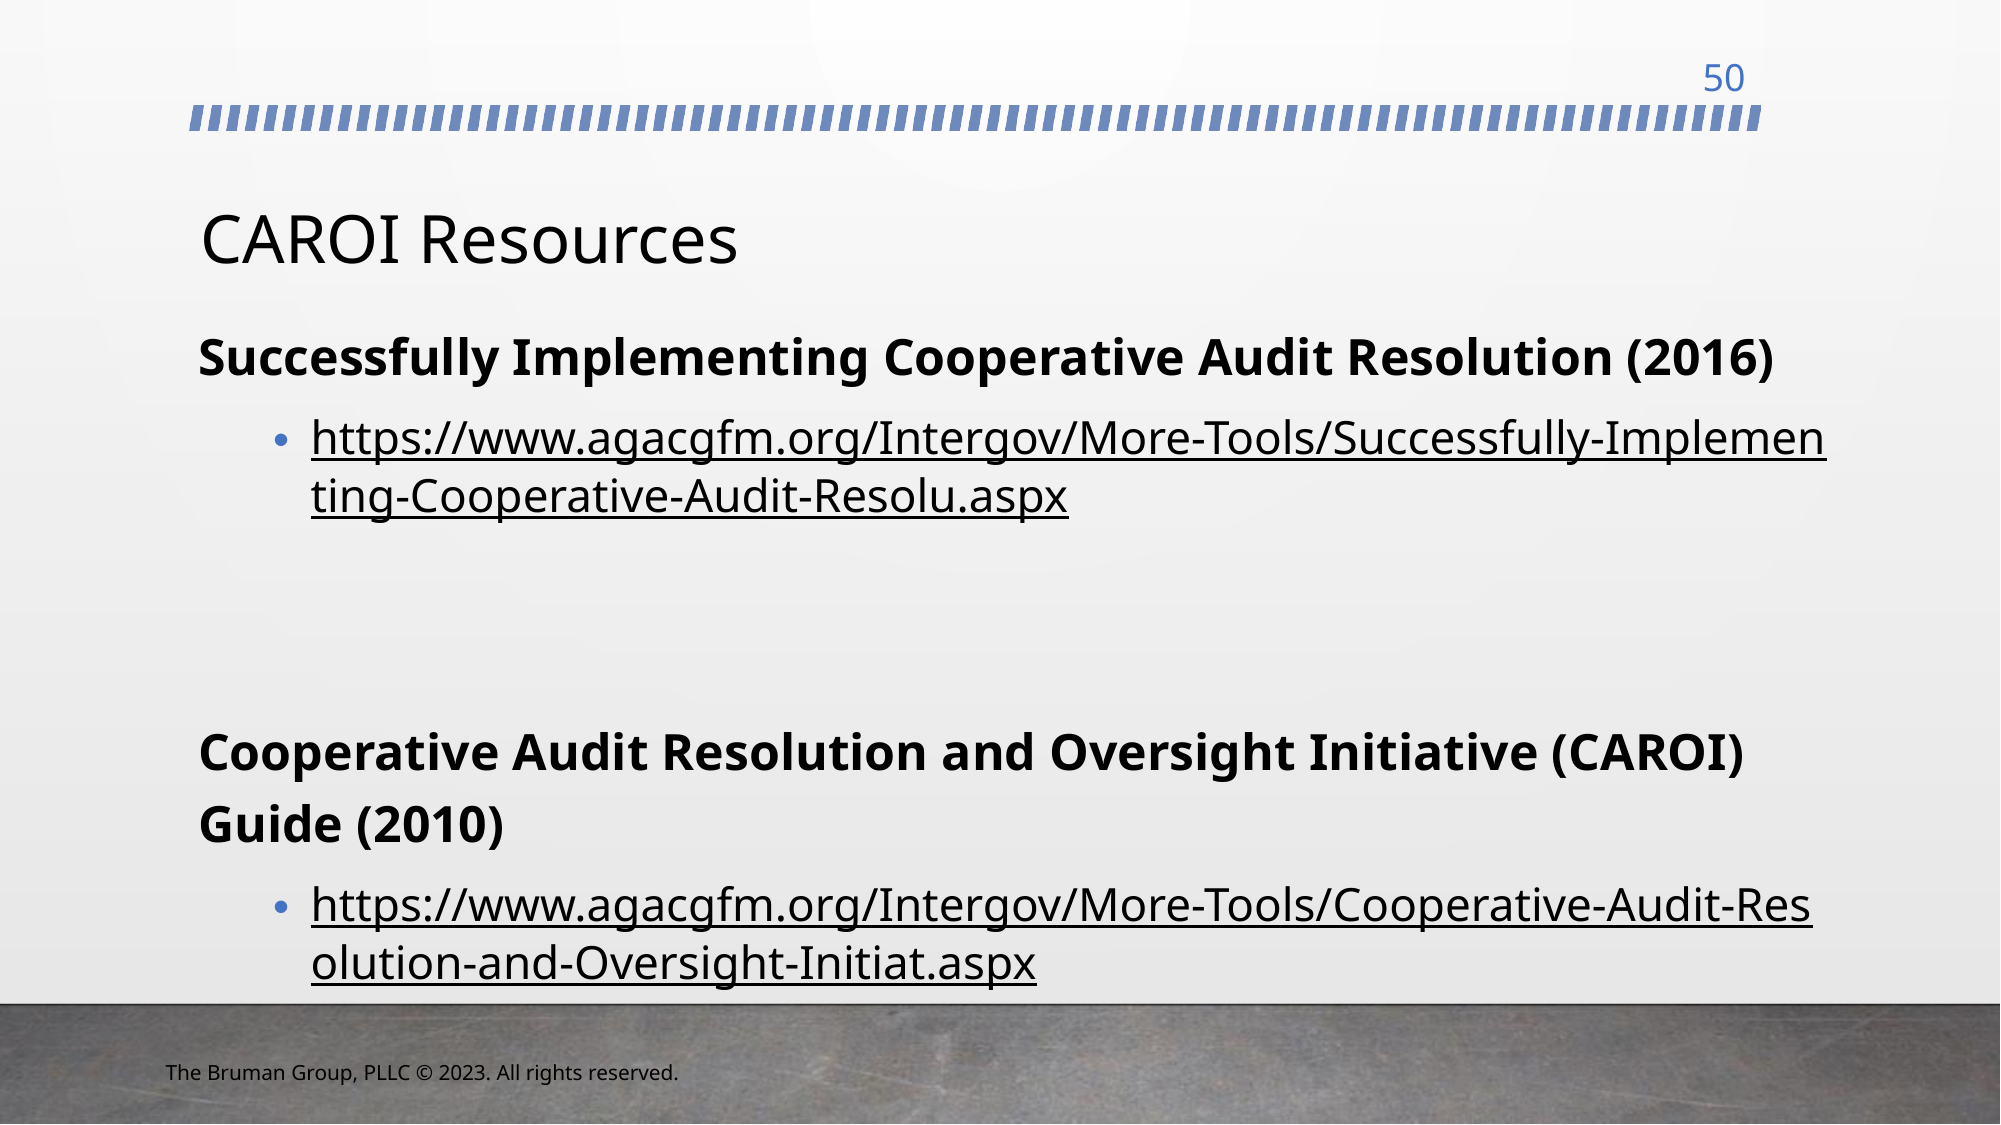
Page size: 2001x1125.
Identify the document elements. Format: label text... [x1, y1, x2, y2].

slide_number 50 [1626, 54, 1761, 106]
picture [0, 1004, 2000, 1124]
slide_number The Bruman Group, PLLC © 2023. All rights reserved. [120, 1042, 725, 1103]
title CAROI Resources [185, 156, 1761, 306]
list Successfully Implementing Cooperative Audit Resolution (2016) https://www.agacgfm.org/Intergov/More-Tools/Successfully-Implementing-Cooperative-Audit-Resolu.aspx Cooperative Audit Resolution and Oversight Initiative (CAROI) Guide (2010) https://www.agacgfm.org/Intergov/More-Tools/Cooperative-Audit-Resolution-and-Oversight-Initiat.aspx [183, 306, 1851, 1013]
